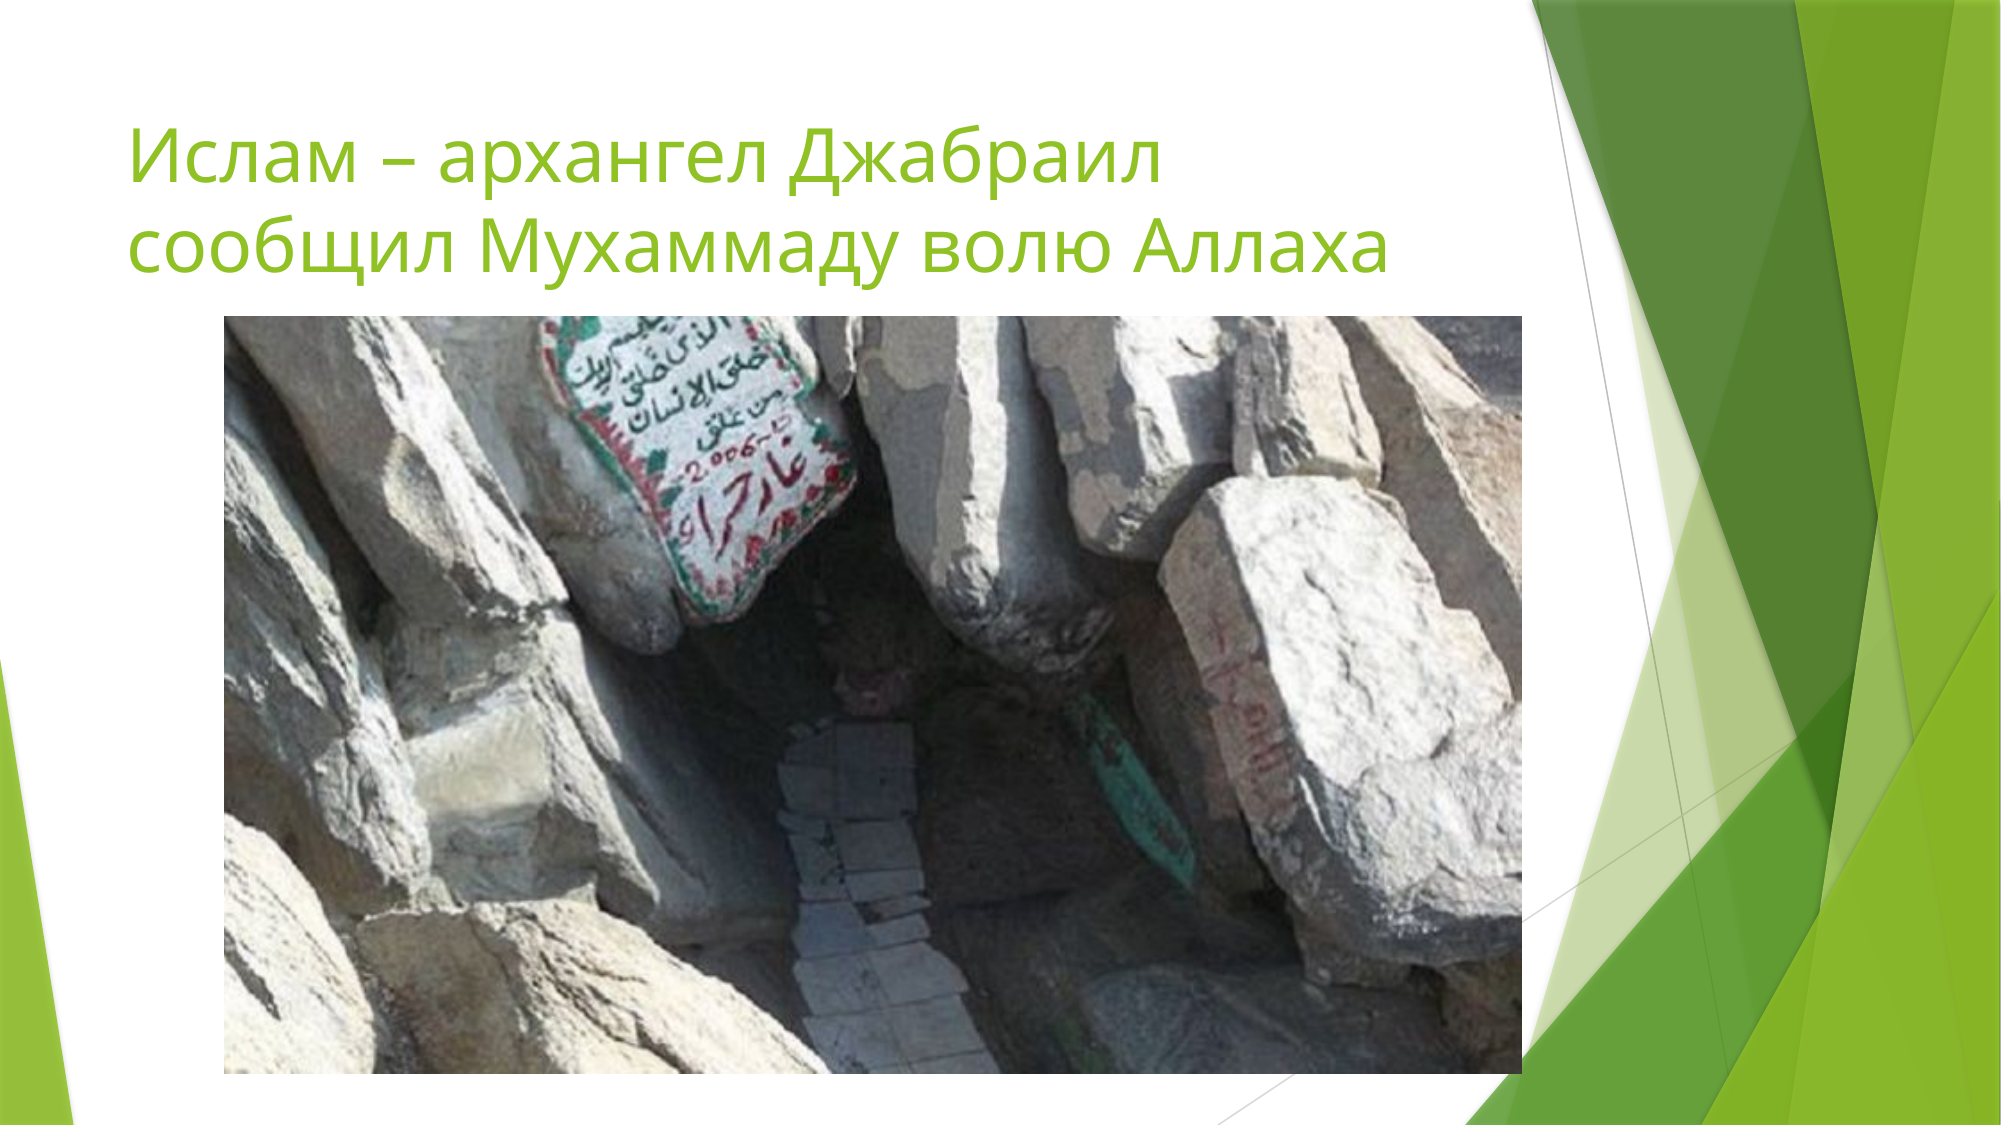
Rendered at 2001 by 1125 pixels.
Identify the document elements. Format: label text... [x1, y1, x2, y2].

picture [224, 316, 1522, 1075]
title Ислам – архангел Джабраил сообщил Мухаммаду волю Аллаха [111, 99, 1522, 317]
